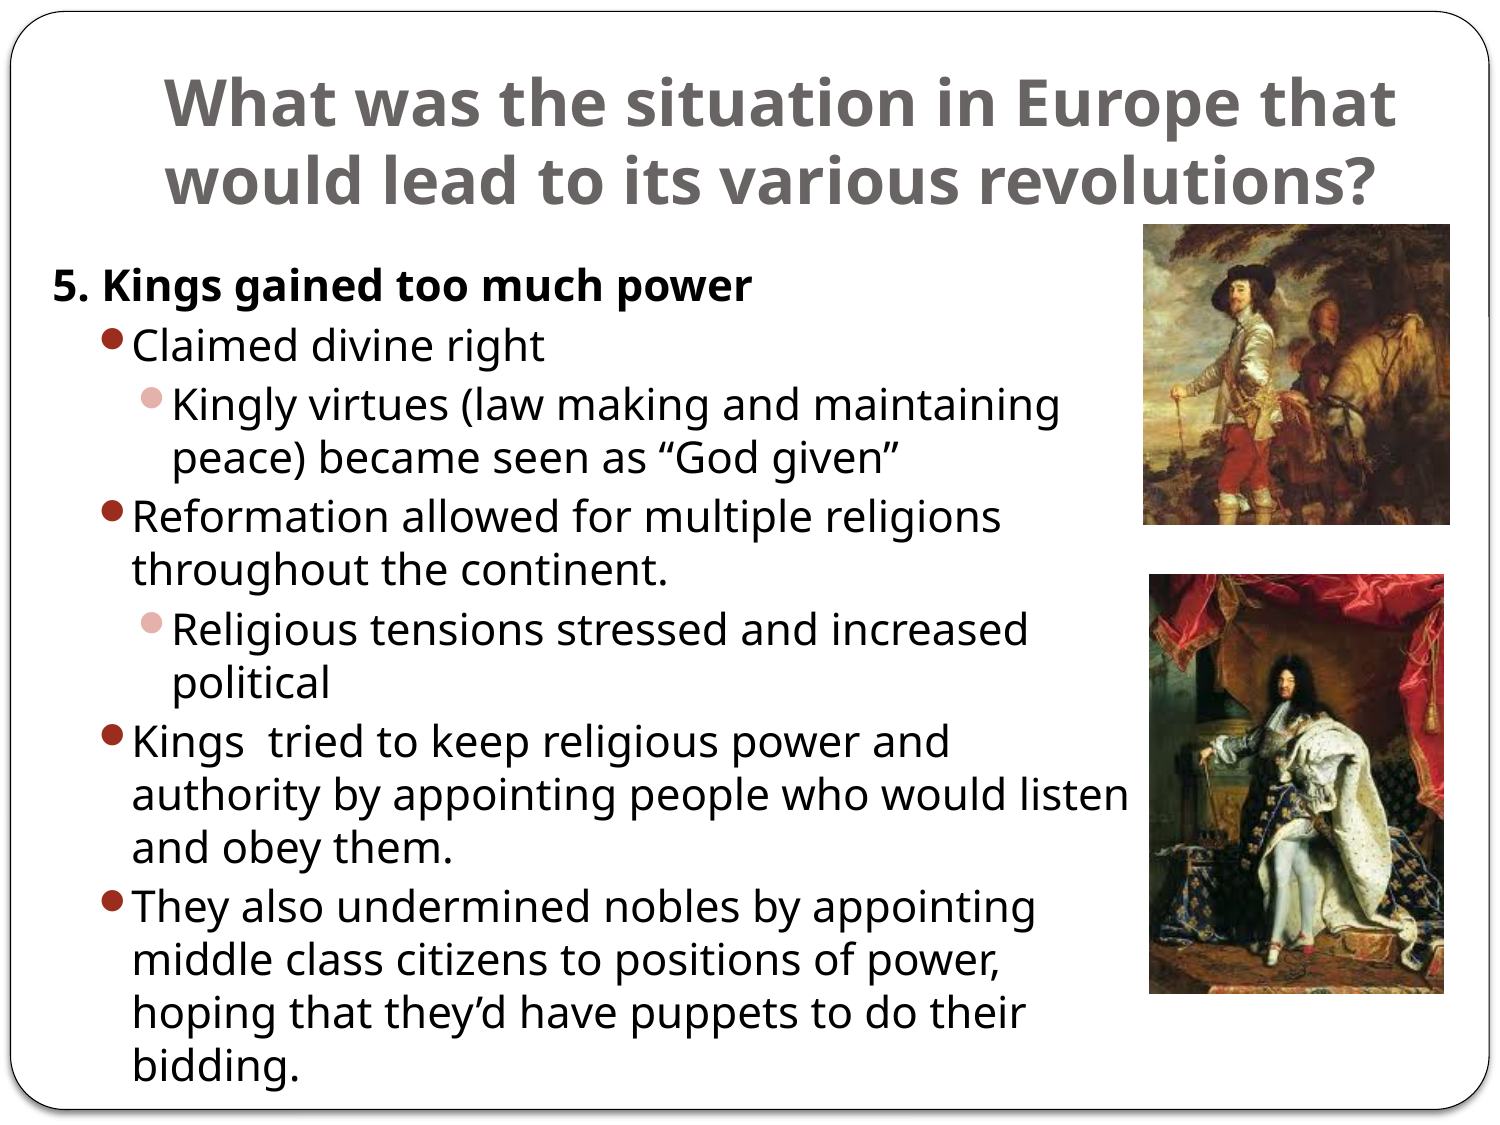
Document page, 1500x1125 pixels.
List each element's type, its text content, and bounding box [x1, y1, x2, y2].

picture [1149, 574, 1444, 994]
title What was the situation in Europe that would lead to its various revolutions? [150, 45, 1425, 233]
list 5. Kings gained too much power Claimed divine right Kingly virtues (law making and maintaining peace) became seen as “God given” Reformation allowed for multiple religions throughout the continent. Religious tensions stressed and increased political Kings tried to keep religious power and authority by appointing people who would listen and obey them. They also undermined nobles by appointing middle class citizens to positions of power, hoping that they’d have puppets to do their bidding. [37, 249, 1150, 1100]
picture [1143, 224, 1451, 526]
